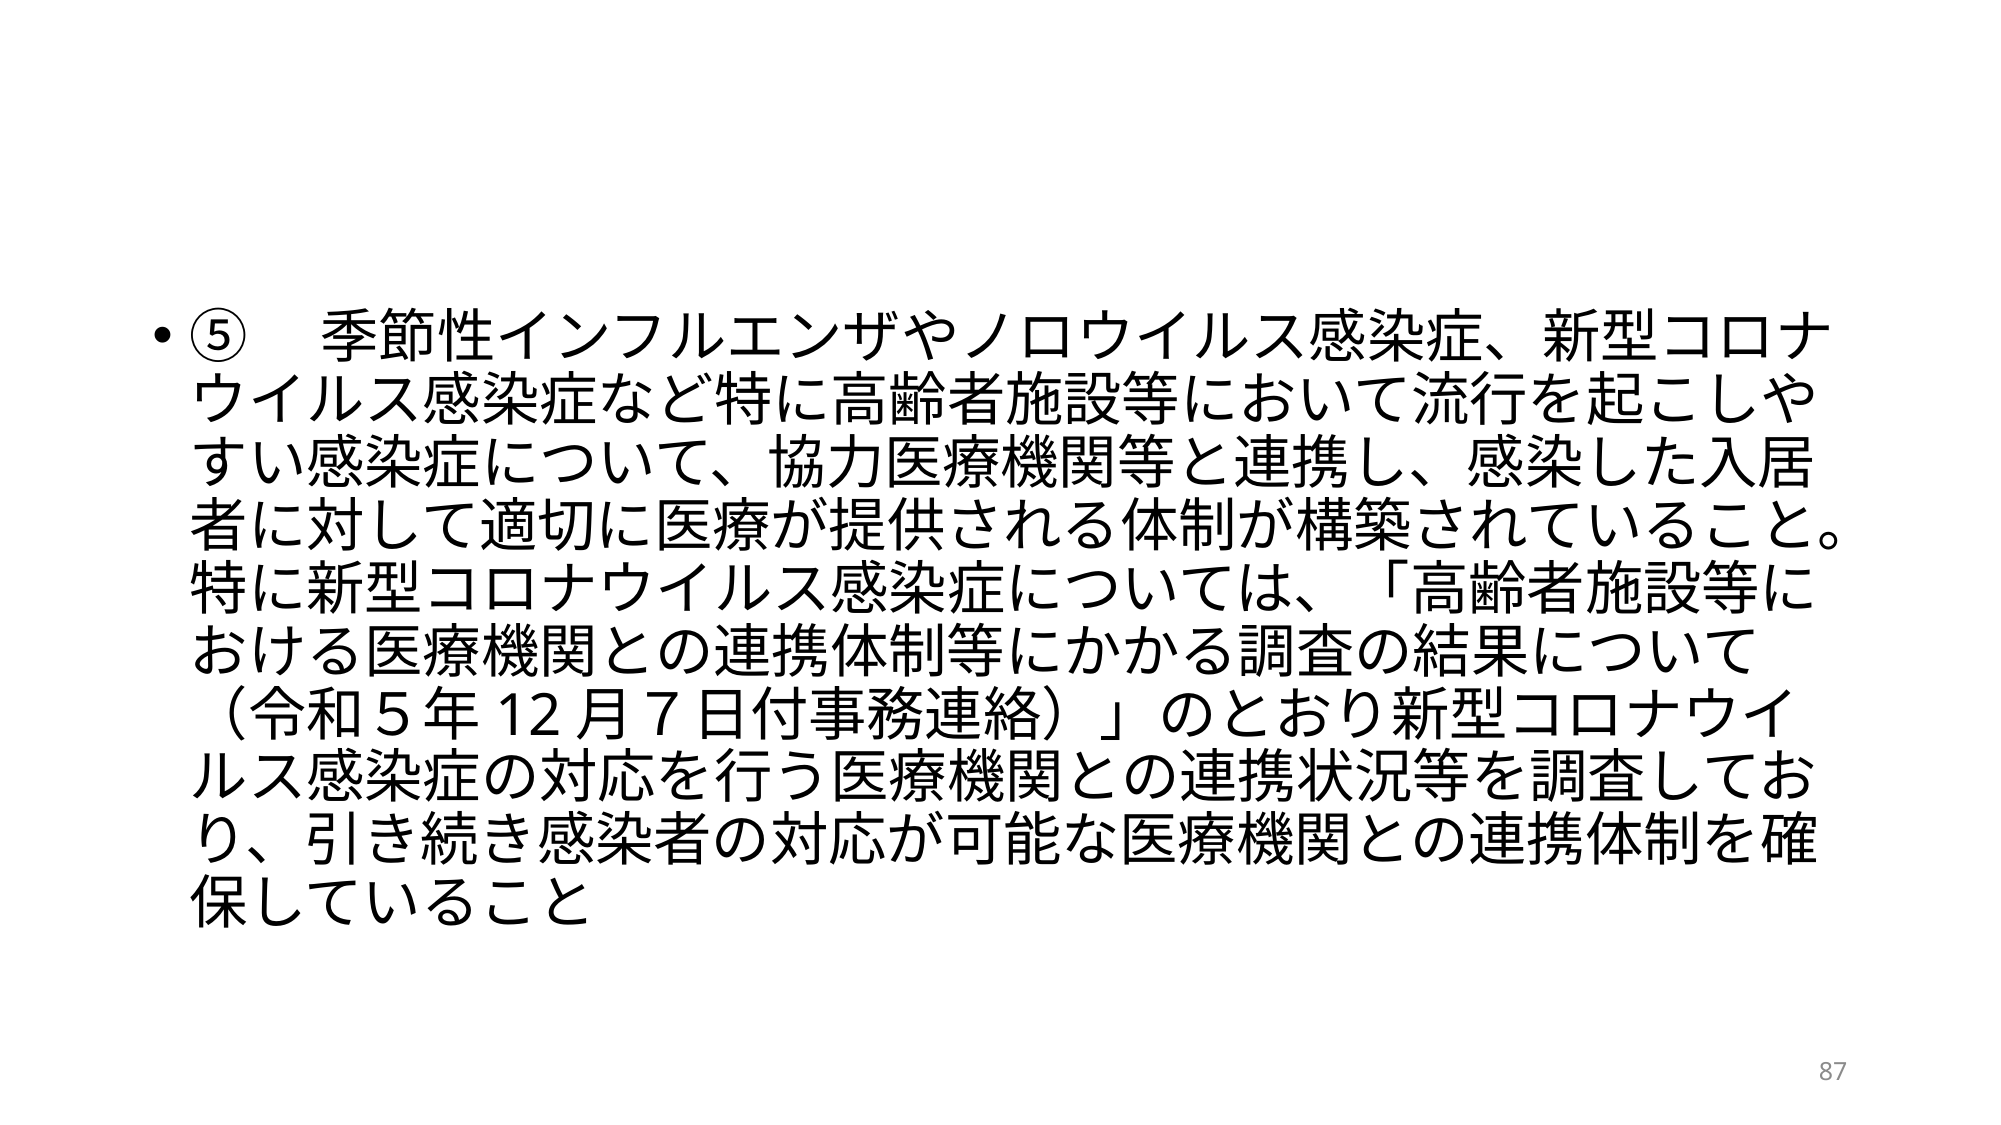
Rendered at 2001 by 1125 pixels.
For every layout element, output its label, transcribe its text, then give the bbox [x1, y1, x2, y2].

list ⑤ 季節性インフルエンザやノロウイルス感染症、新型コロナウイルス感染症など特に高齢者施設等において流行を起こしやすい感染症について、協力医療機関等と連携し、感染した入居者に対して適切に医療が提供される体制が構築されていること。特に新型コロナウイルス感染症については、「高齢者施設等における医療機関との連携体制等にかかる調査の結果について（令和５年12月７日付事務連絡）」のとおり新型コロナウイルス感染症の対応を行う医療機関との連携状況等を調査しており、引き続き感染者の対応が可能な医療機関との連携体制を確保していること [137, 299, 1863, 1014]
slide_number 86 [1412, 1042, 1863, 1103]
